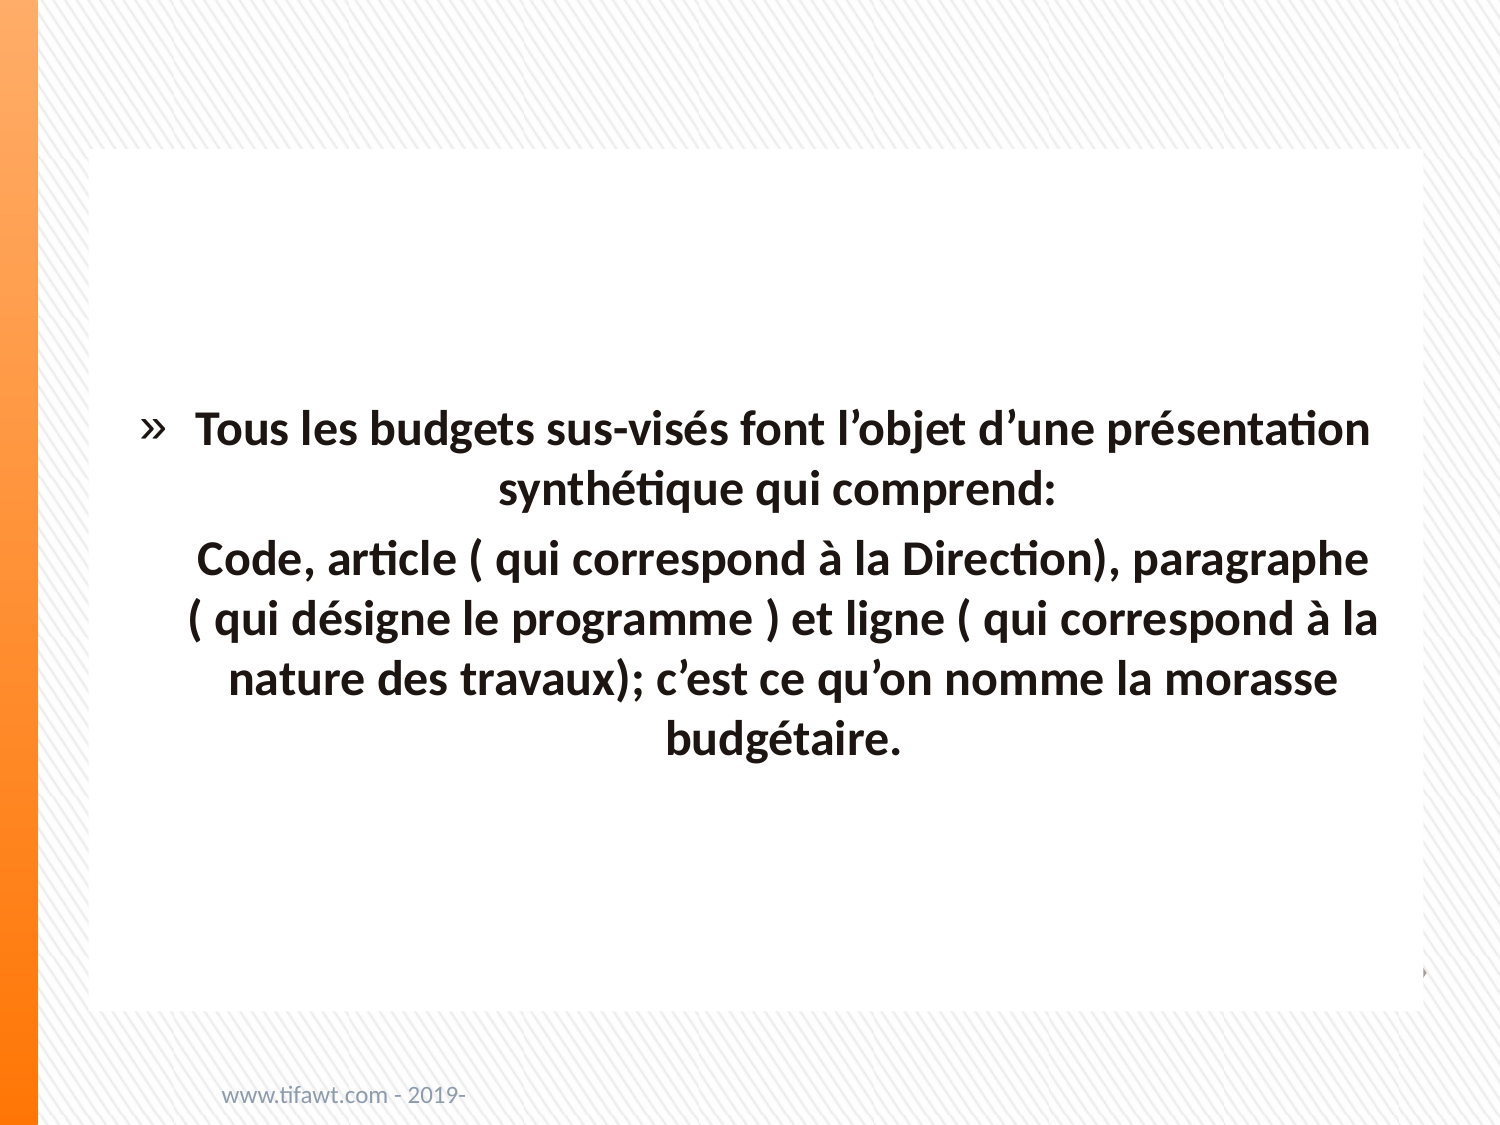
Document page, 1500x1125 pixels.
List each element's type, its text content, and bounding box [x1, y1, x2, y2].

footer www.tifawt.com - 2019- [206, 1074, 1382, 1113]
list Tous les budgets sus-visés font l’objet d’une présentation synthétique qui comprend: Code, article ( qui correspond à la Direction), paragraphe ( qui désigne le programme ) et ligne ( qui correspond à la nature des travaux); c’est ce qu’on nomme la morasse budgétaire. [88, 149, 1424, 1012]
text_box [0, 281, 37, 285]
